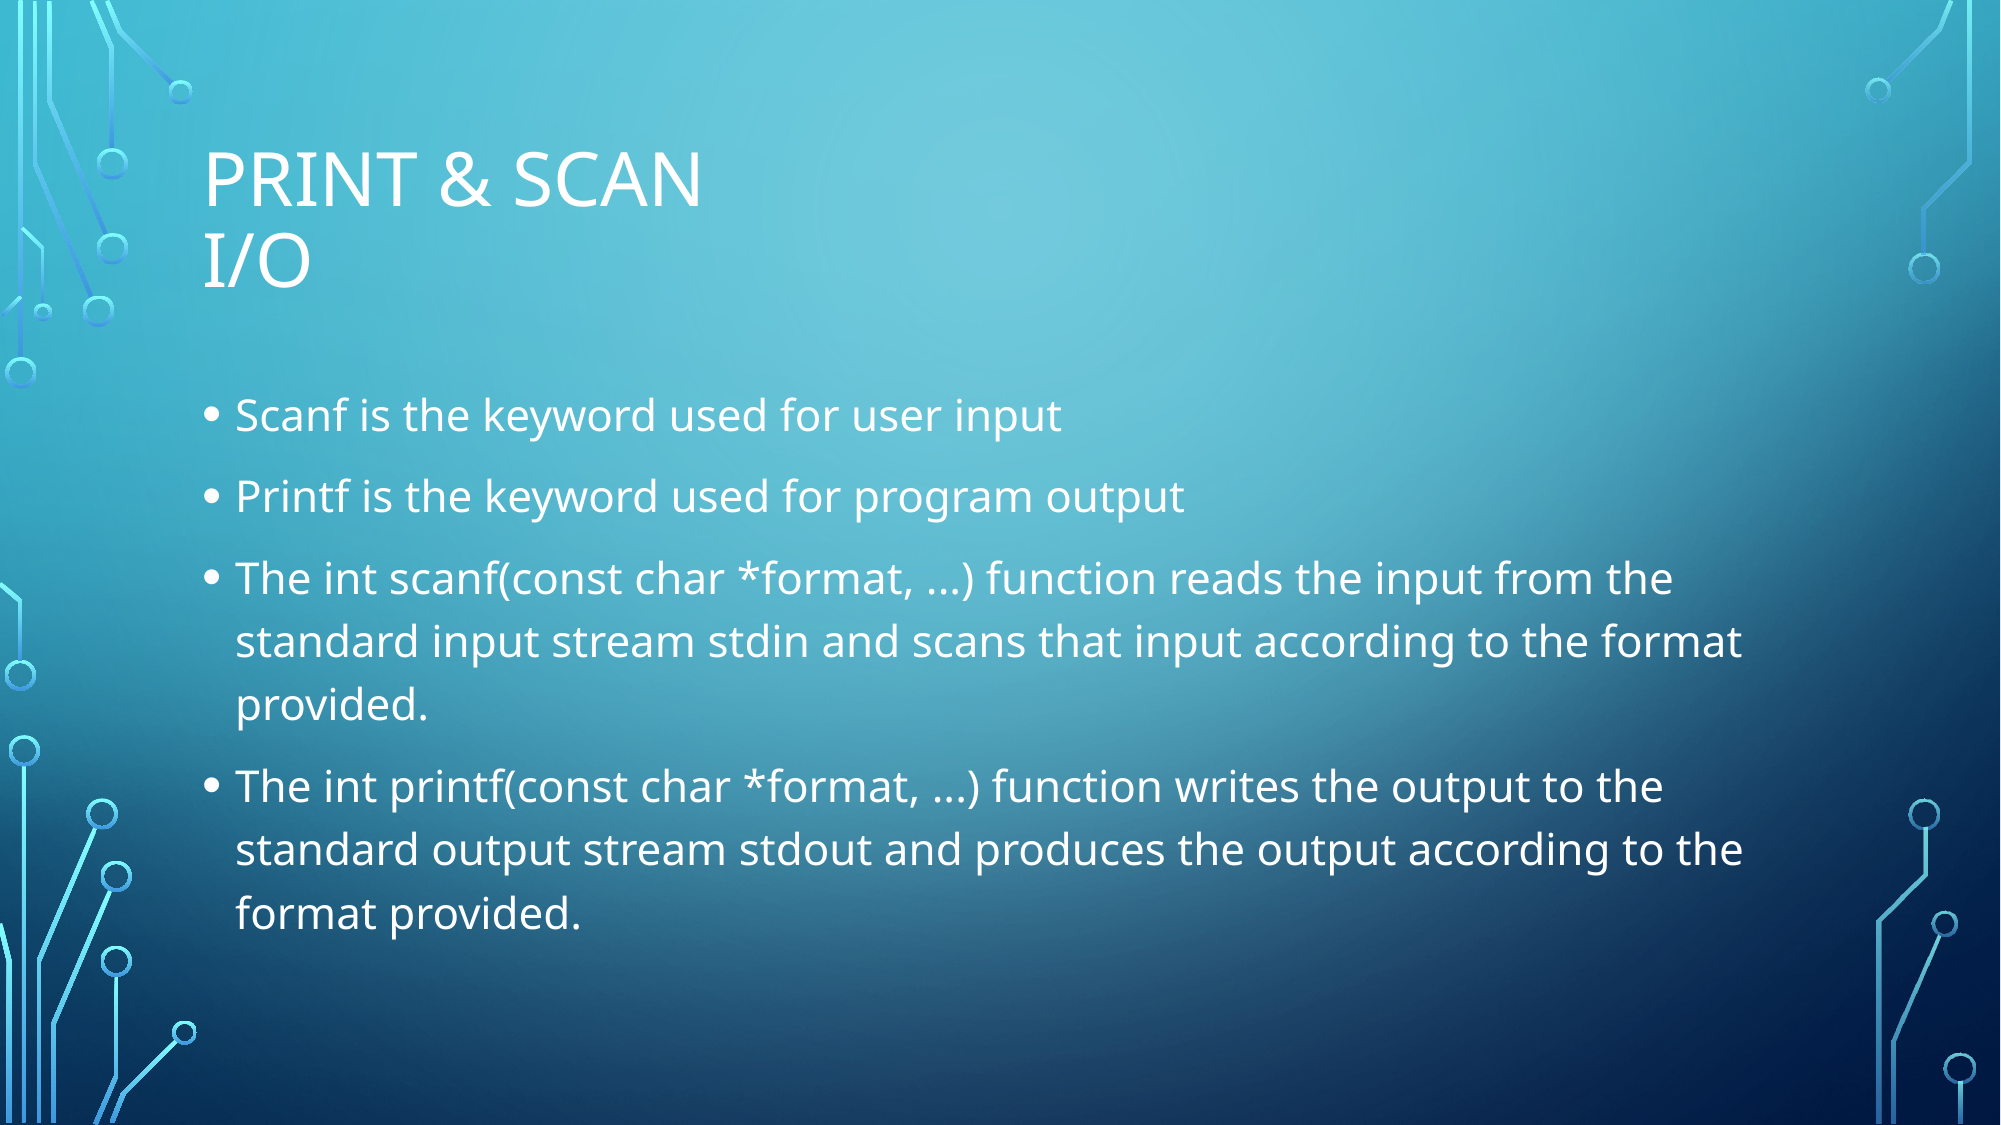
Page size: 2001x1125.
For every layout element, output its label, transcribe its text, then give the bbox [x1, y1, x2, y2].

list Scanf is the keyword used for user input Printf is the keyword used for program output The int scanf(const char *format, ...) function reads the input from the standard input stream stdin and scans that input according to the format provided. The int printf(const char *format, ...) function writes the output to the standard output stream stdout and produces the output according to the format provided. [187, 369, 1813, 950]
title Print & Scan I/o [187, 101, 1813, 344]
